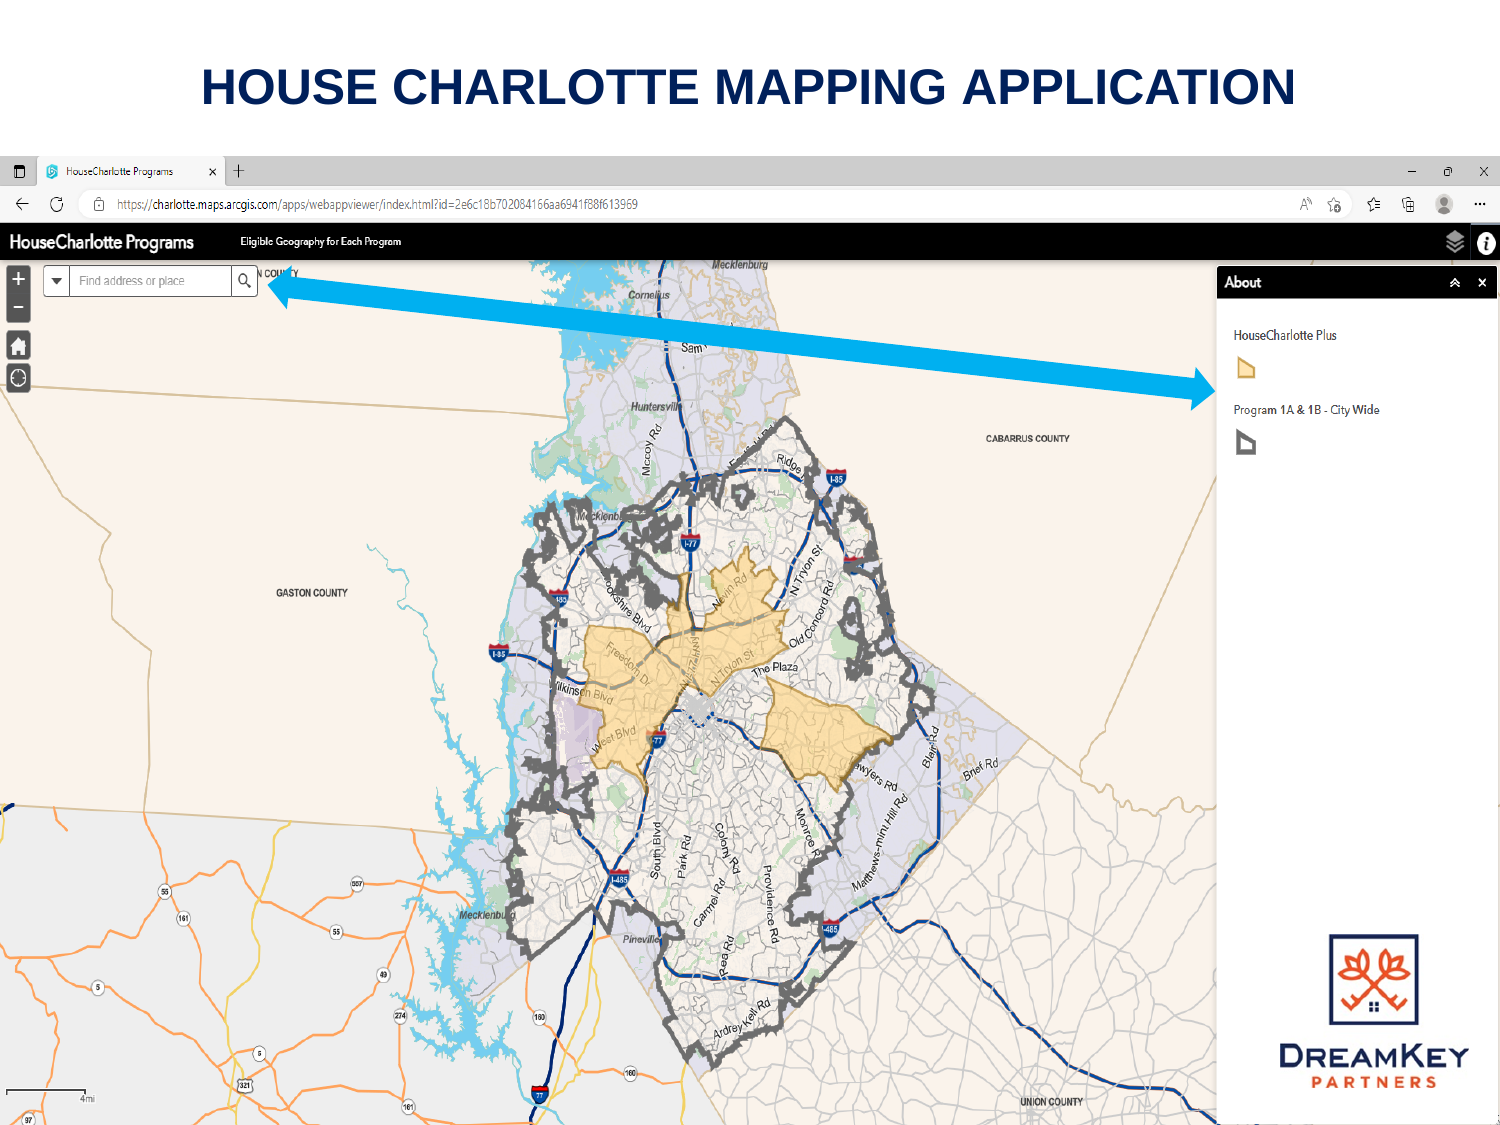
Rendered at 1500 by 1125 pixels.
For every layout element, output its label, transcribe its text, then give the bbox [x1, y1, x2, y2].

text_box HOUSE CHARLOTTE MAPPING APPLICATION [186, 47, 1314, 123]
picture [0, 156, 1500, 1125]
